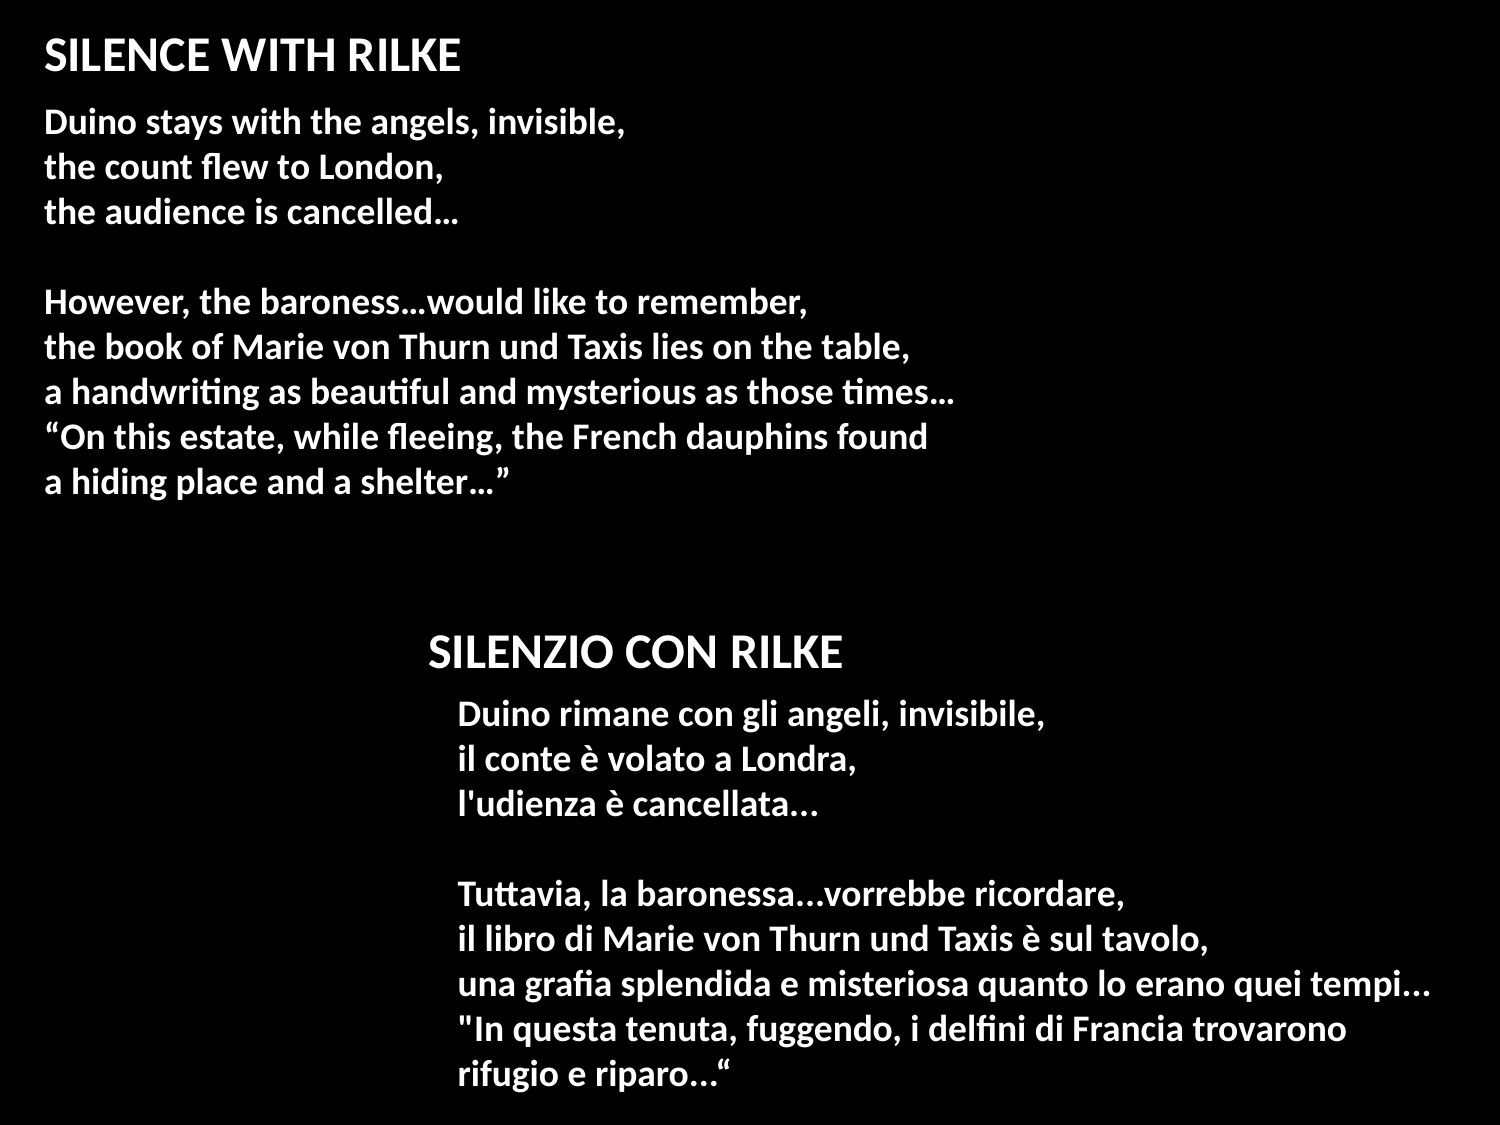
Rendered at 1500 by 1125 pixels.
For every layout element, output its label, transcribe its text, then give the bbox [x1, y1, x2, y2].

text_box SILENZIO CON RILKE [413, 610, 1176, 686]
text_box Duino rimane con gli angeli, invisibile, il conte è volato a Londra, l'udienza è cancellata... Tuttavia, la baronessa...vorrebbe ricordare, il libro di Marie von Thurn und Taxis è sul tavolo, una grafia splendida e misteriosa quanto lo erano quei tempi... "In questa tenuta, fuggendo, i delfini di Francia trovarono rifugio e riparo...“ [442, 681, 1500, 1102]
text_box Duino stays with the angels, invisible, the count flew to London, the audience is cancelled… However, the baroness…would like to remember, the book of Marie von Thurn und Taxis lies on the table, a handwriting as beautiful and mysterious as those times… “On this estate, while fleeing, the French dauphins found a hiding place and a shelter…” [29, 89, 1500, 550]
text_box SILENCE WITH RILKE [29, 14, 621, 89]
